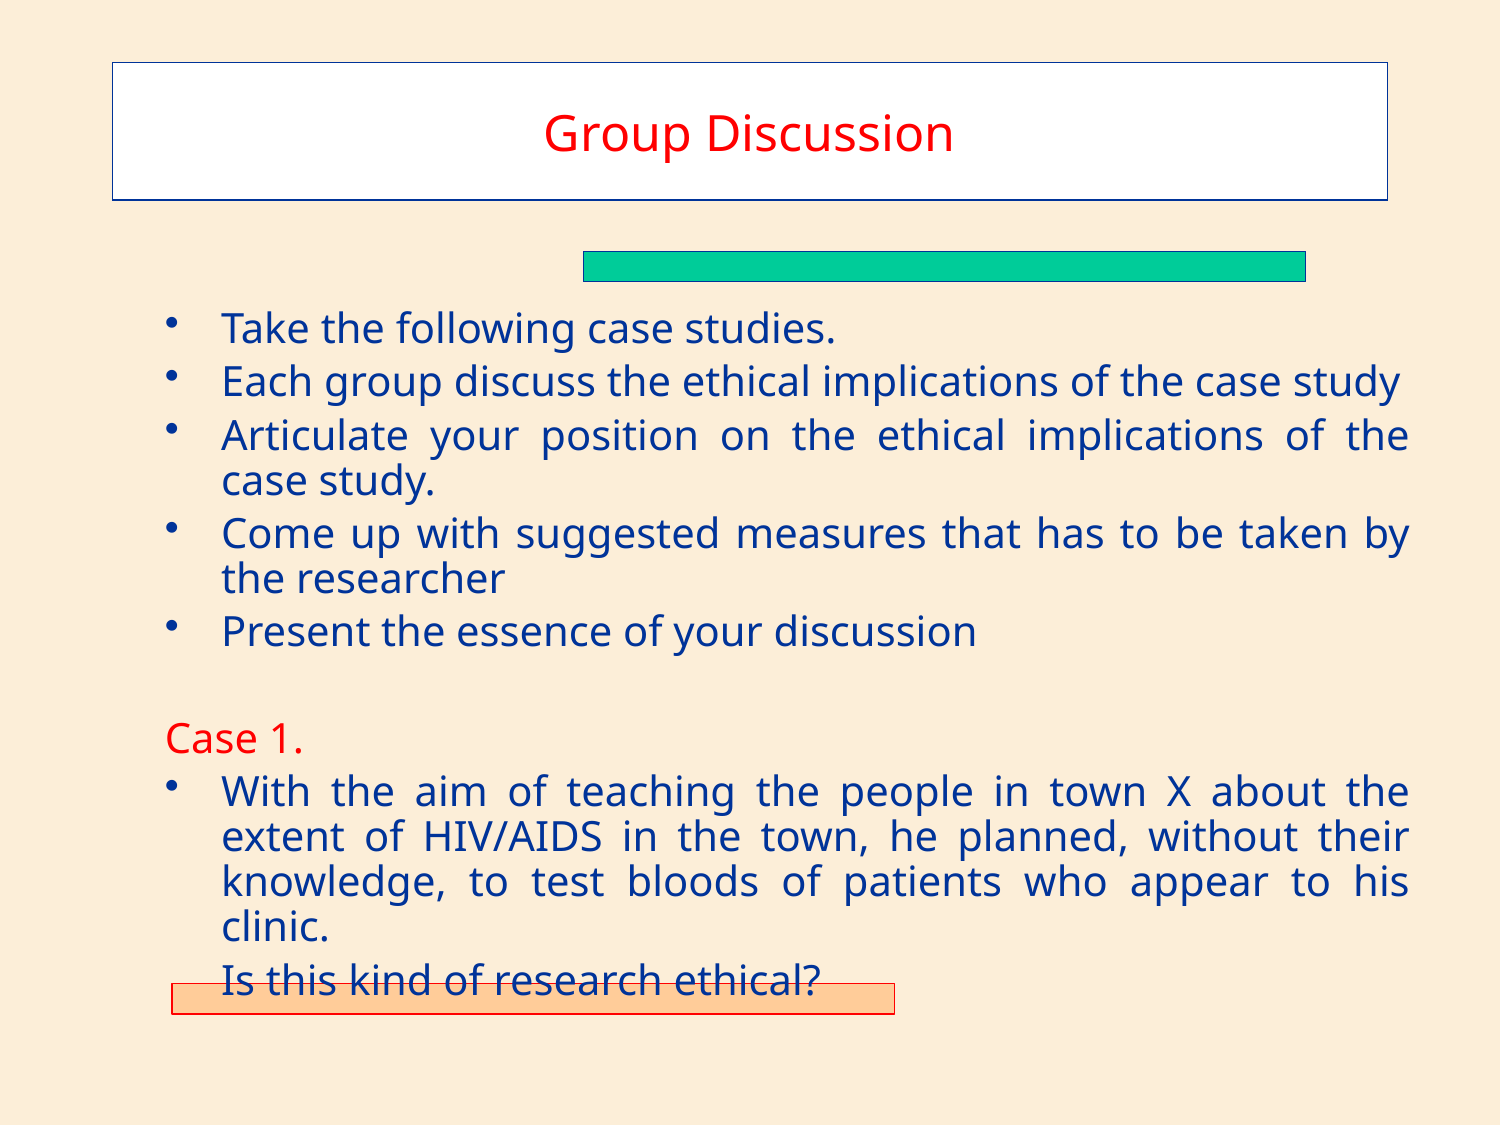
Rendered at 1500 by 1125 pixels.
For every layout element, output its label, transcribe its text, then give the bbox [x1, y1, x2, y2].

text_box Take the following case studies. Each group discuss the ethical implications of the case study Articulate your position on the ethical implications of the case study. Come up with suggested measures that has to be taken by the researcher Present the essence of your discussion Case 1. With the aim of teaching the people in town X about the extent of HIV/AIDS in the town, he planned, without their knowledge, to test bloods of patients who appear to his clinic. Is this kind of research ethical? [149, 299, 1425, 700]
text_box [620, 984, 635, 995]
text_box [352, 984, 368, 994]
text_box [513, 984, 530, 995]
text_box [270, 984, 279, 995]
text_box [771, 984, 783, 995]
text_box [410, 984, 428, 995]
text_box [446, 984, 466, 995]
text_box [580, 984, 597, 995]
text_box [701, 984, 711, 995]
text_box Group Discussion [112, 62, 1388, 200]
text_box [784, 984, 788, 994]
